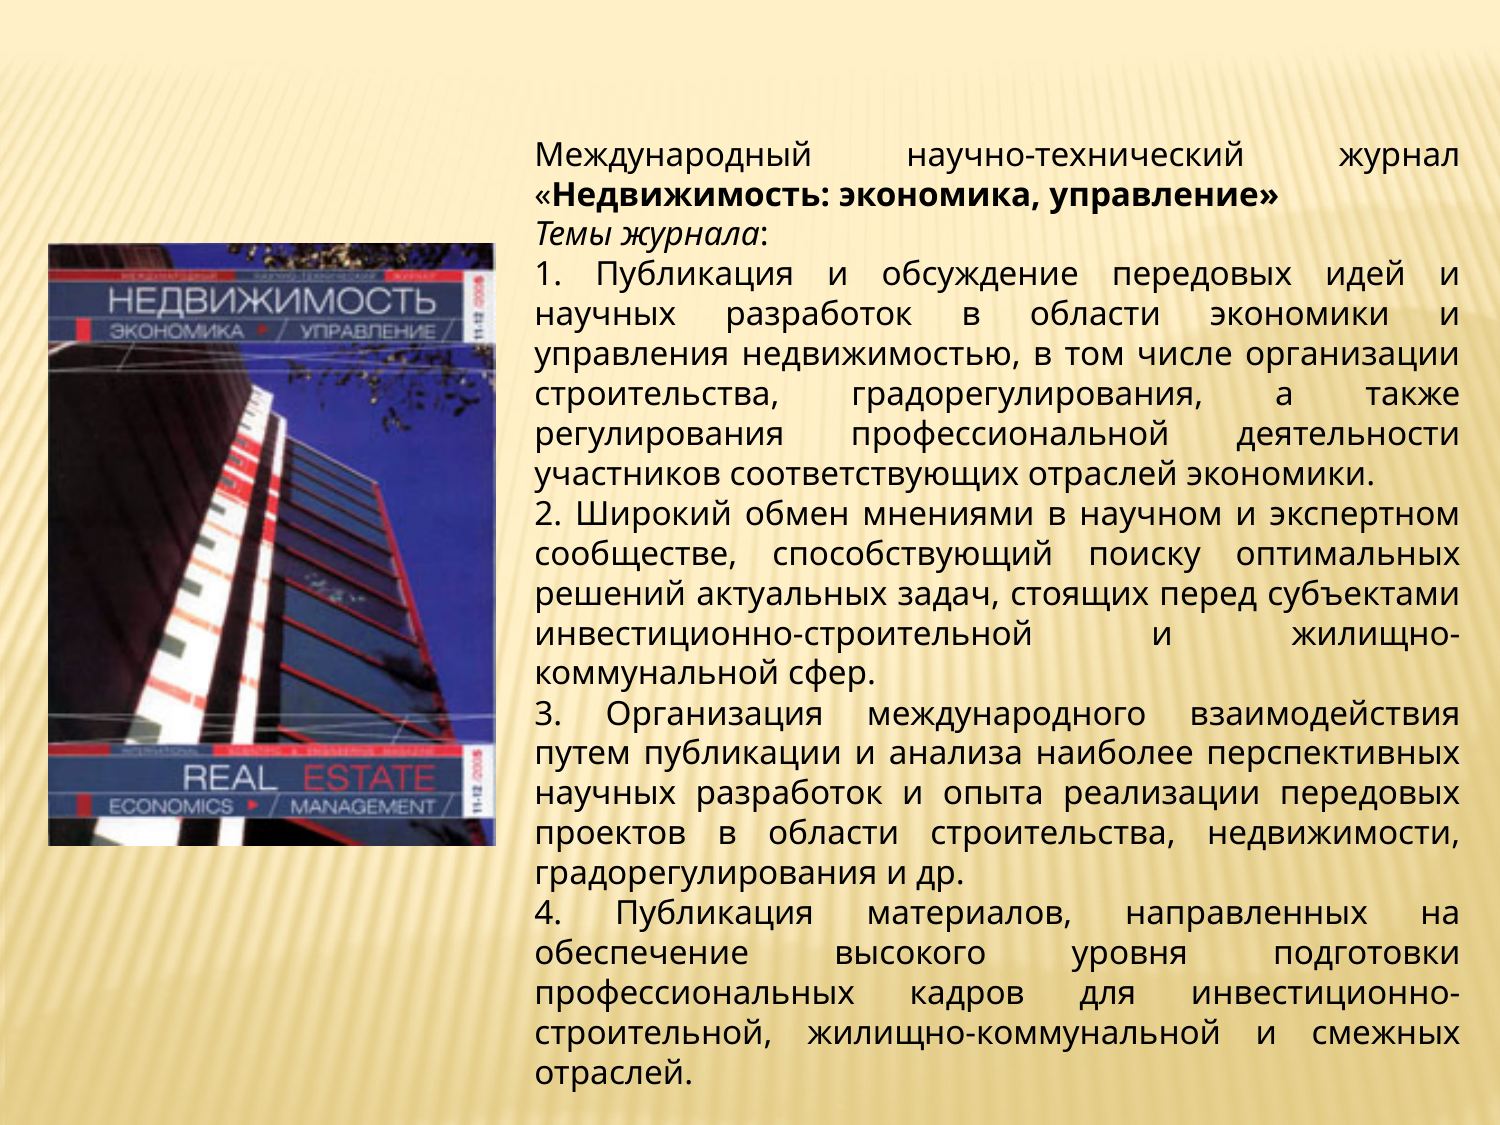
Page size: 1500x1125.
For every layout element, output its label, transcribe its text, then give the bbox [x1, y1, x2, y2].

picture [48, 243, 496, 847]
text_box Международный научно-технический журнал «Недвижимость: экономика, управление» Темы журнала: 1. Публикация и обсуждение передовых идей и научных разработок в области экономики и управления недвижимостью, в том числе организации строительства, градорегулирования, а также регулирования профессиональной деятельности участников соответствующих отраслей экономики. 2. Широкий обмен мнениями в научном и экспертном сообществе, способствующий поиску оптимальных решений актуальных задач, стоящих перед субъектами инвестиционно-строительной и жилищно-коммунальной сфер. 3. Организация международного взаимодействия путем публикации и анализа наиболее перспективных научных разработок и опыта реализации передовых проектов в области строительства, недвижимости, градорегулирования и др. 4. Публикация материалов, направленных на обеспечение высокого уровня подготовки профессиональных кадров для инвестиционно-строительной, жилищно-коммунальной и смежных отраслей. [519, 125, 1477, 1099]
